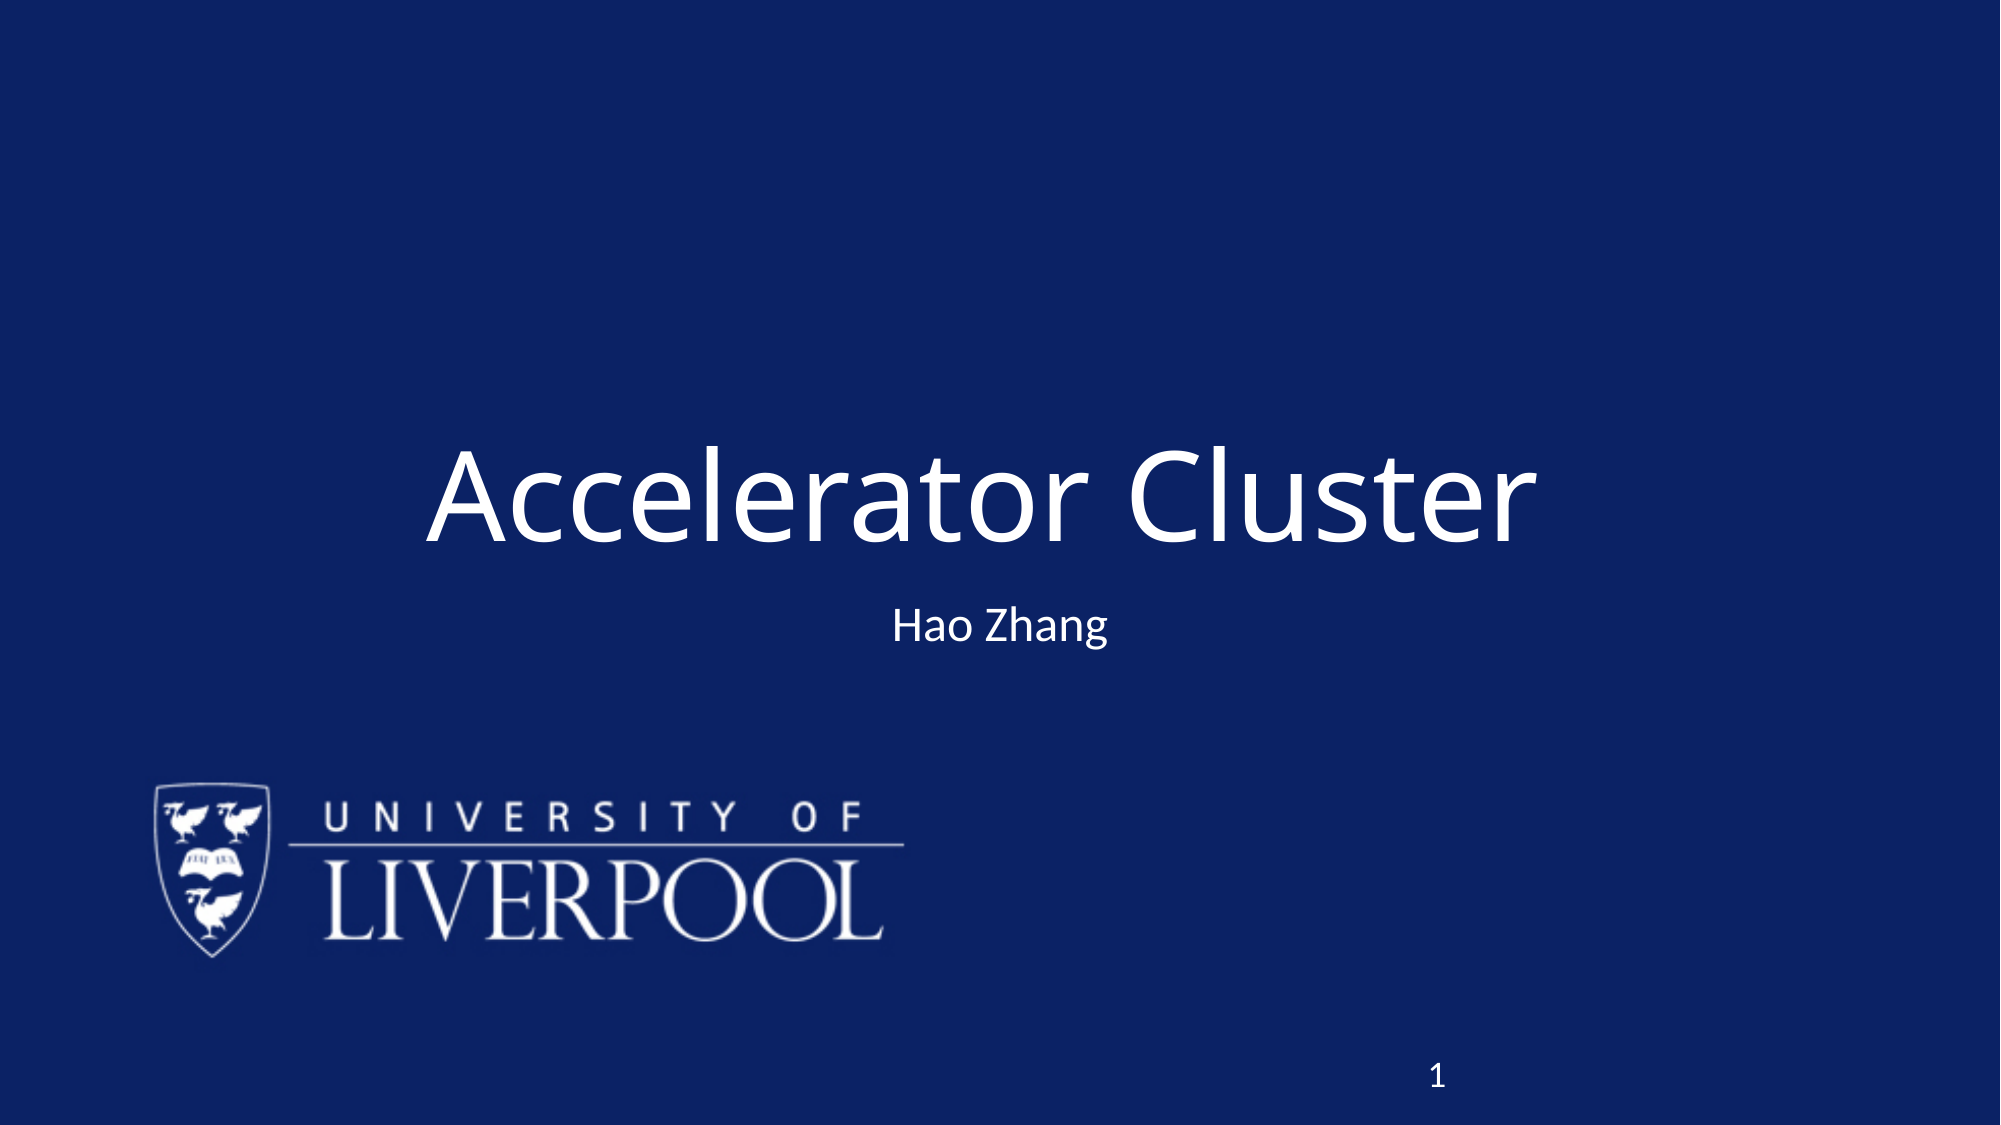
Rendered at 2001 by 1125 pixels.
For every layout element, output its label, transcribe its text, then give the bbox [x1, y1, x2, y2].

subtitle Hao Zhang [249, 590, 1750, 863]
slide_number 1 [1412, 1042, 1863, 1103]
picture [0, 0, 2000, 1125]
title Accelerator Cluster [249, 184, 1750, 576]
